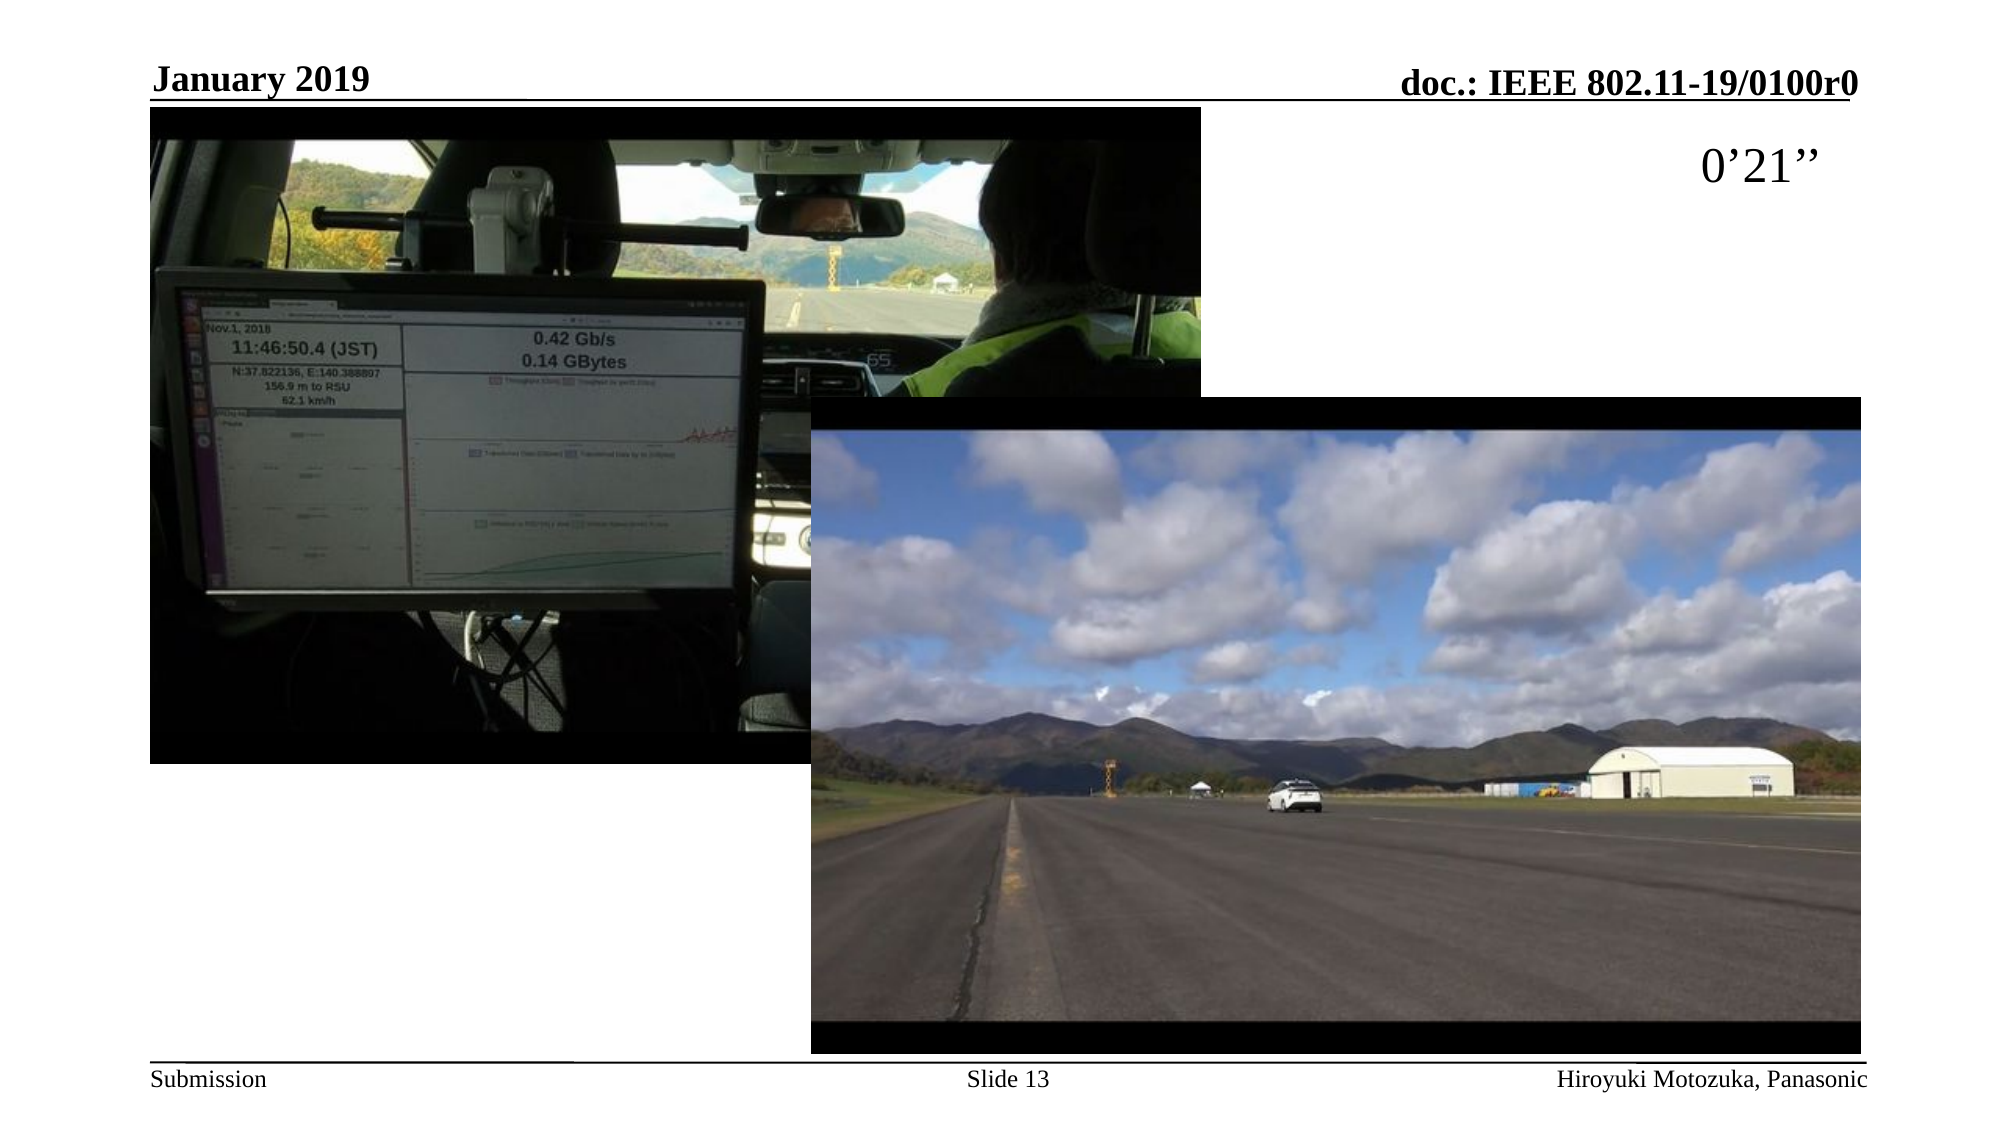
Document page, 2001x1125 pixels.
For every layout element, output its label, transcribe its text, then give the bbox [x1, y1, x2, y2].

slide_number Slide 13 [950, 1063, 1067, 1123]
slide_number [152, 54, 563, 100]
picture [150, 106, 1862, 1054]
text_box 0’21’’ [1686, 125, 1837, 201]
footer Hiroyuki Motozuka, Panasonic [1171, 1061, 1869, 1093]
